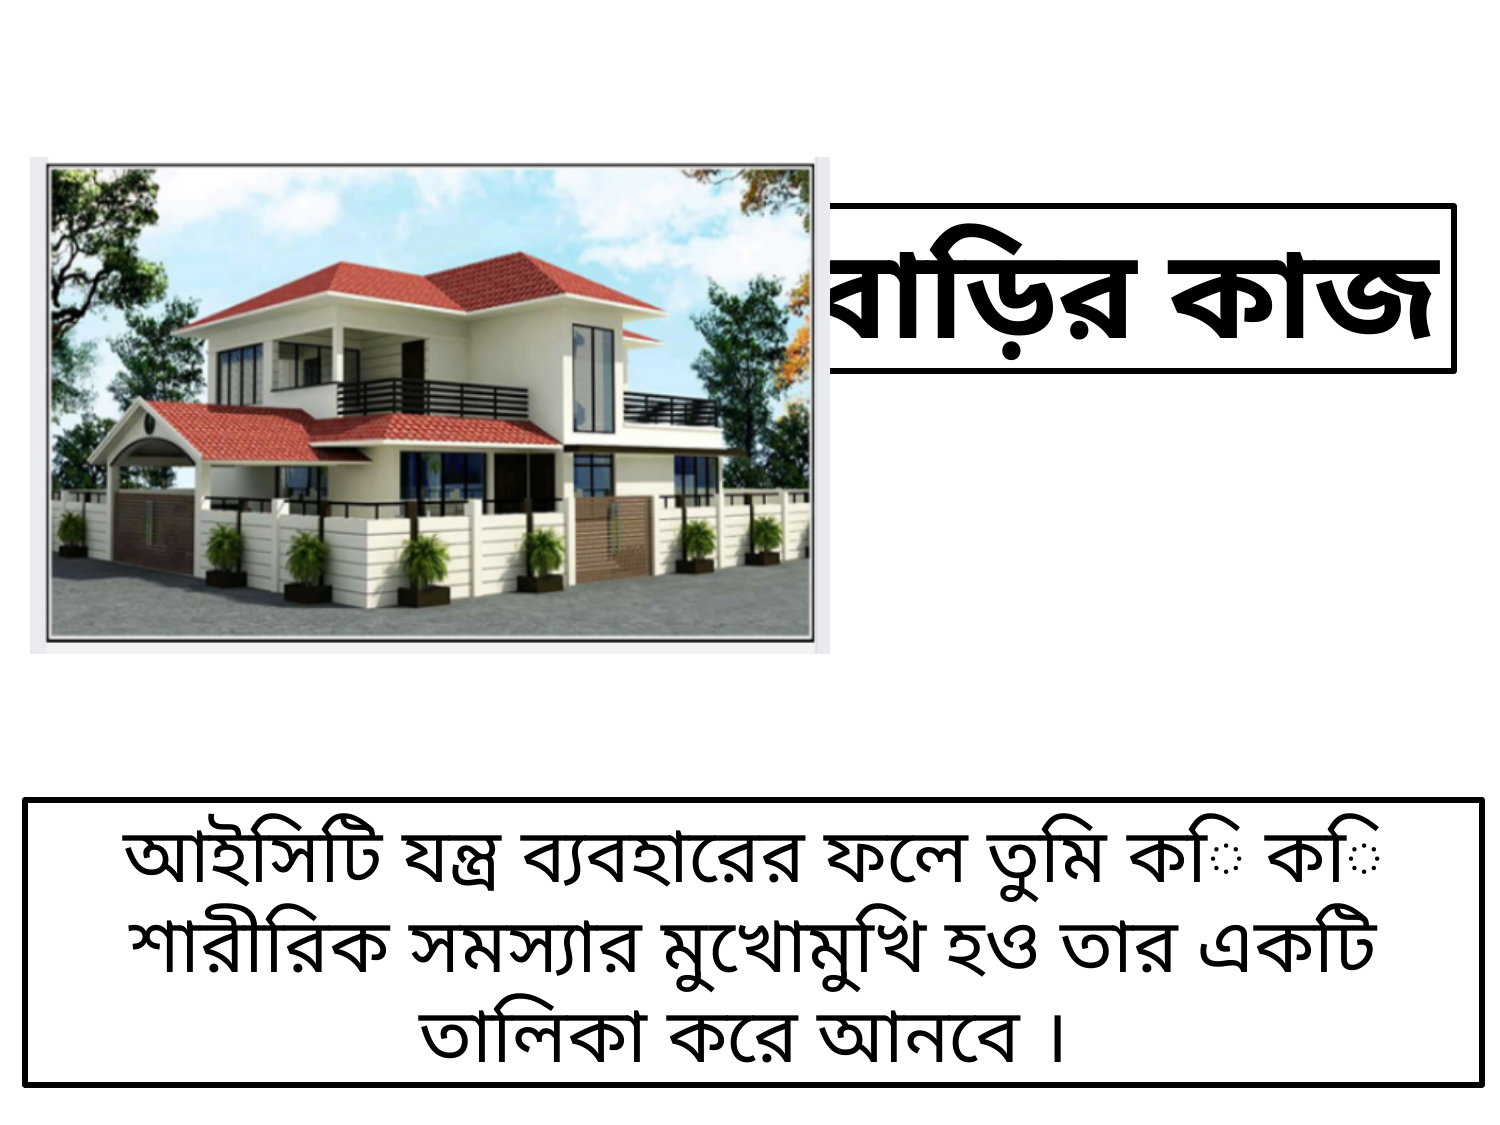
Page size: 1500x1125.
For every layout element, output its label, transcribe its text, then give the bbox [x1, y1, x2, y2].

text_box বাড়ির কাজ [835, 204, 1456, 373]
text_box আইসিটি যন্ত্র ব্যবহারের ফলে তুমি কি কি শারীরিক সমস্যার মুখোমুখি হও তার একটি তালিকা করে আনবে । [23, 798, 1484, 1087]
picture [29, 157, 830, 654]
